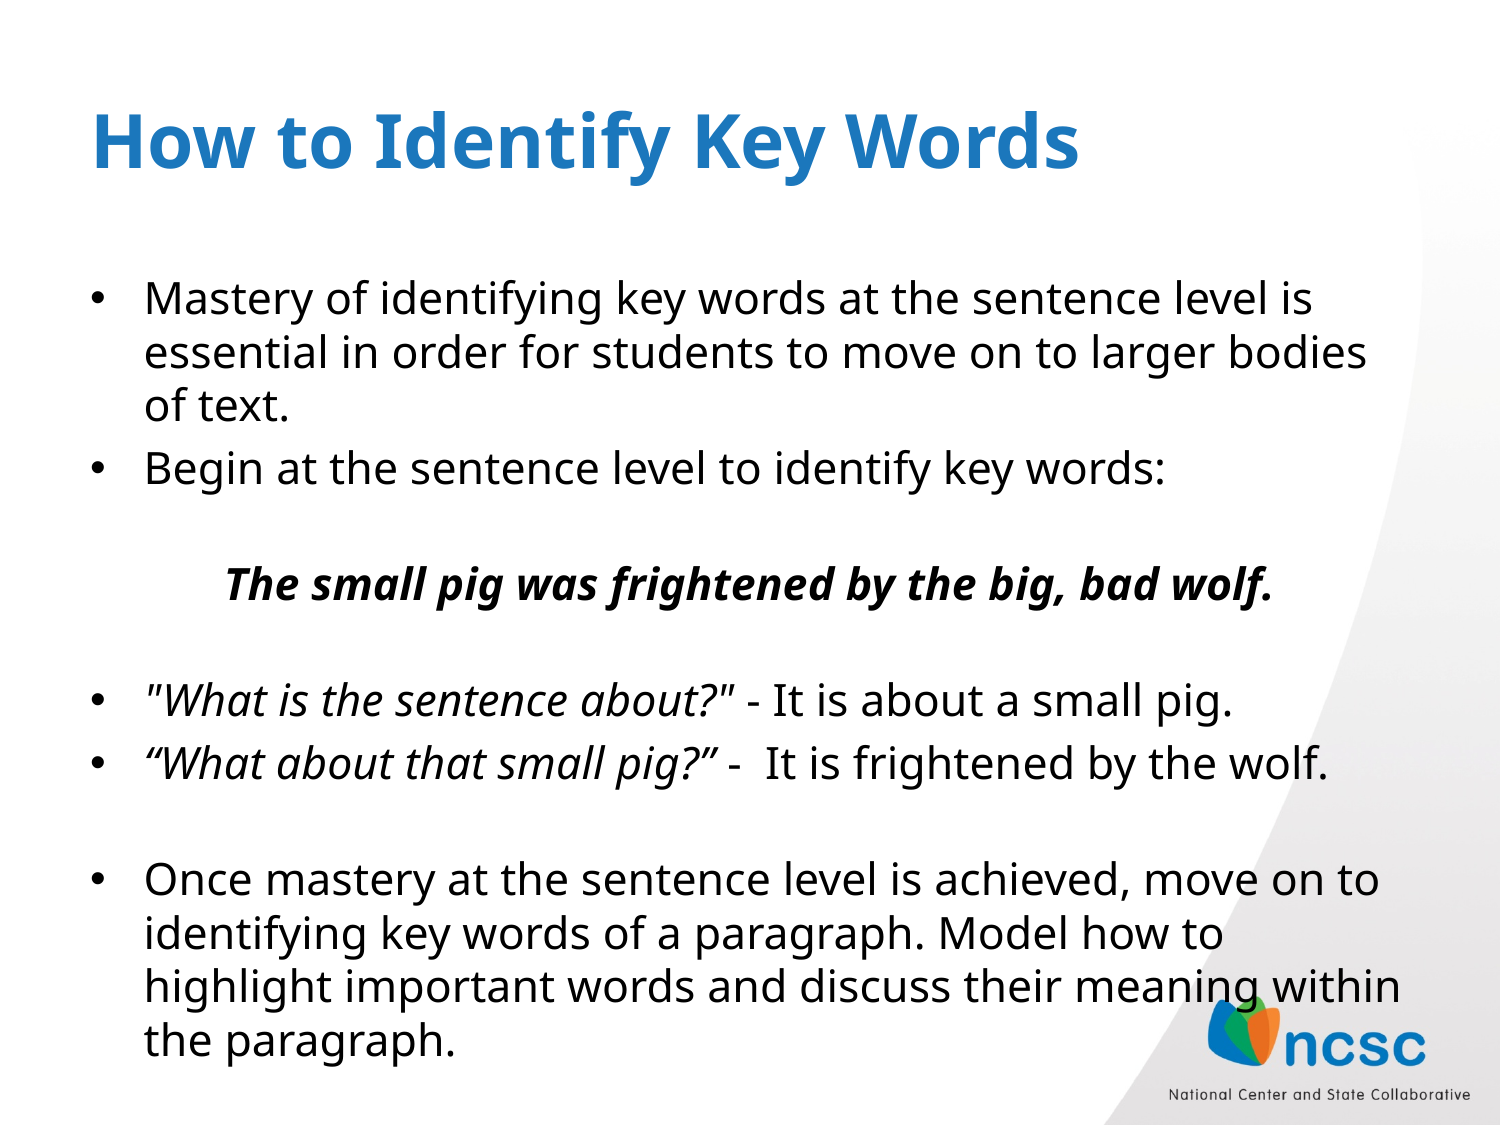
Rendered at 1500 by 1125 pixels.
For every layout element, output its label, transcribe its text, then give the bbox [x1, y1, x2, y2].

list Mastery of identifying key words at the sentence level is essential in order for students to move on to larger bodies of text. Begin at the sentence level to identify key words: The small pig was frightened by the big, bad wolf. "What is the sentence about?" - It is about a small pig. “What about that small pig?” - It is frightened by the wolf. Once mastery at the sentence level is achieved, move on to identifying key words of a paragraph. Model how to highlight important words and discuss their meaning within the paragraph. [74, 262, 1426, 1076]
title How to Identify Key Words [74, 44, 1426, 233]
picture [0, 0, 1500, 1125]
